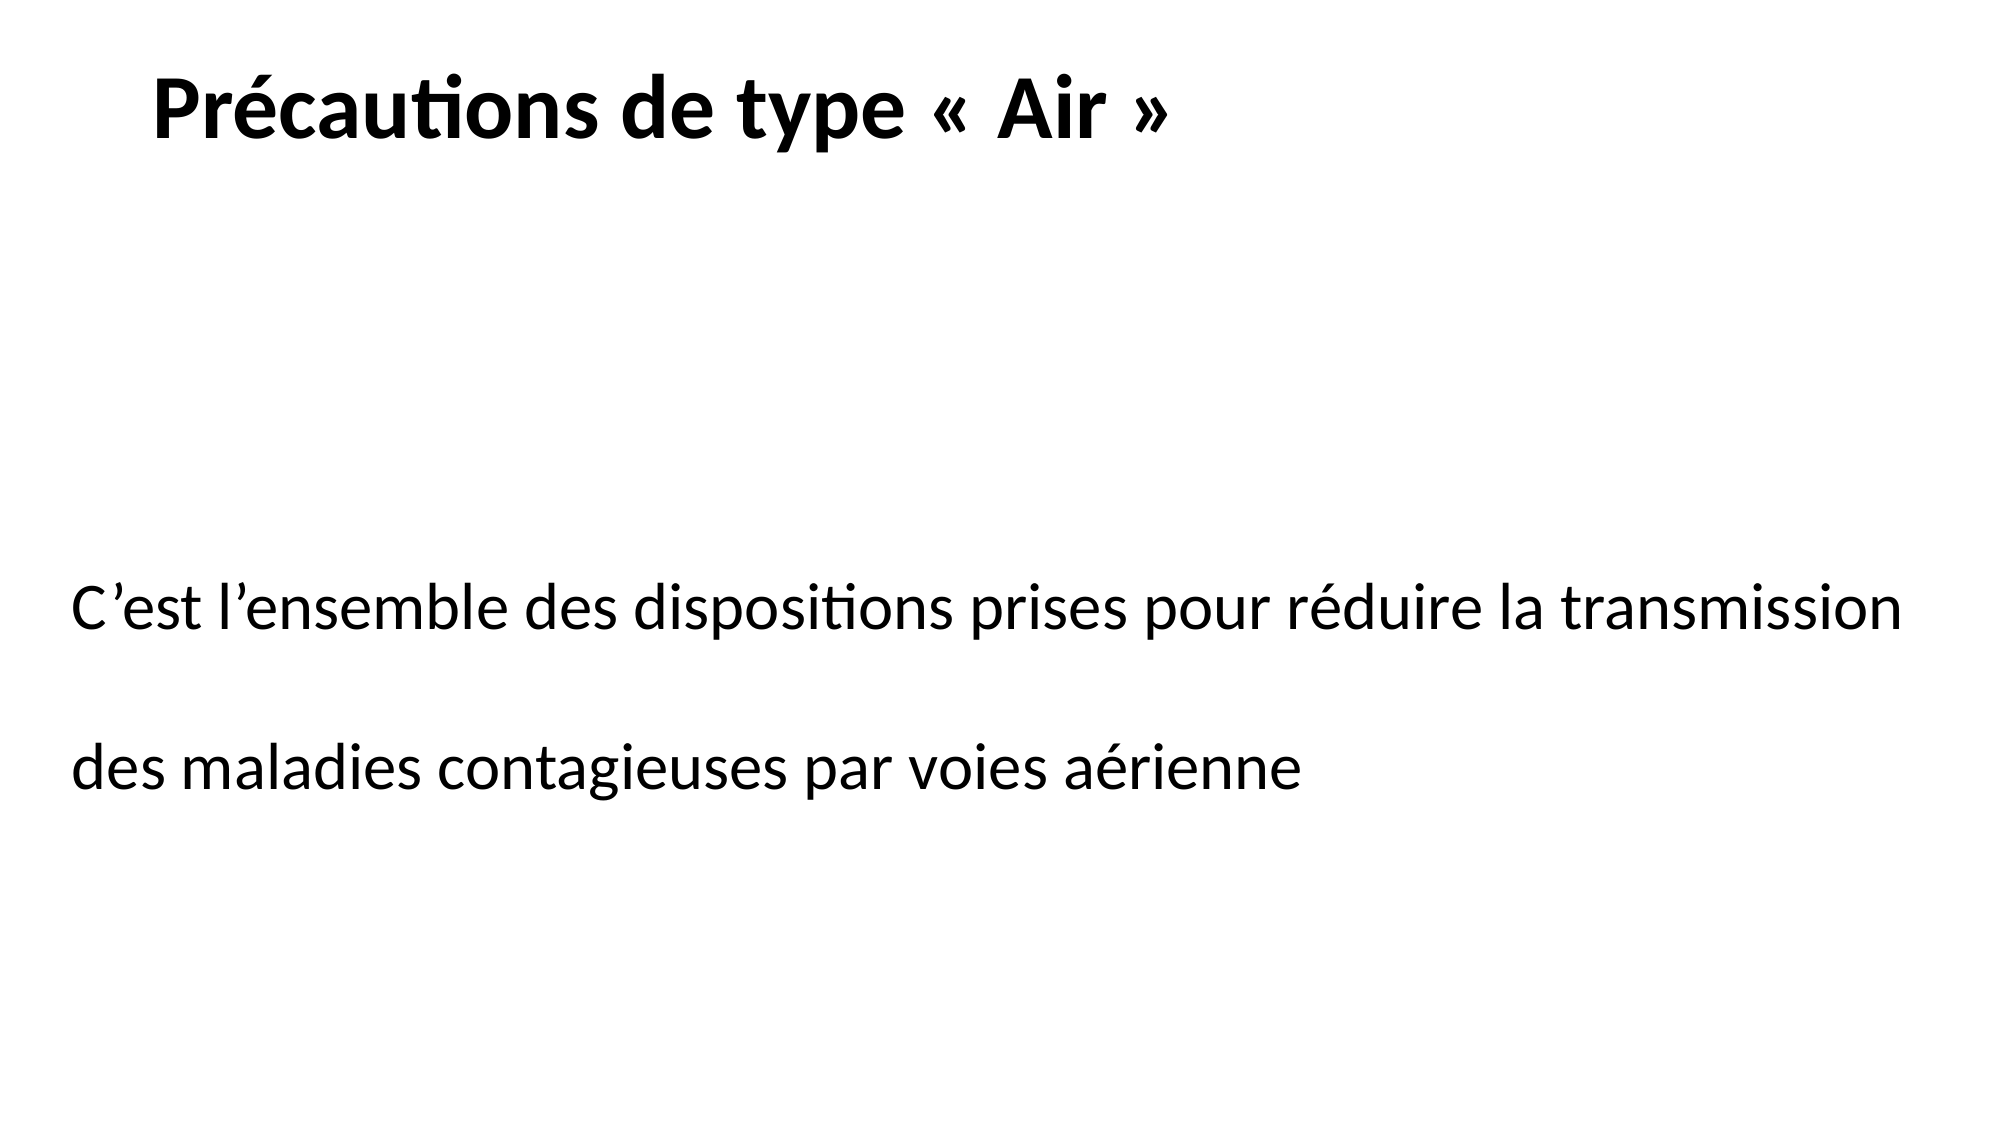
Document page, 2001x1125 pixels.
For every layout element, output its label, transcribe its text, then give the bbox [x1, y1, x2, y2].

list C’est l’ensemble des dispositions prises pour réduire la transmission des maladies contagieuses par voies aérienne [56, 217, 1932, 1069]
title Précautions de type « Air » [137, 0, 1863, 217]
